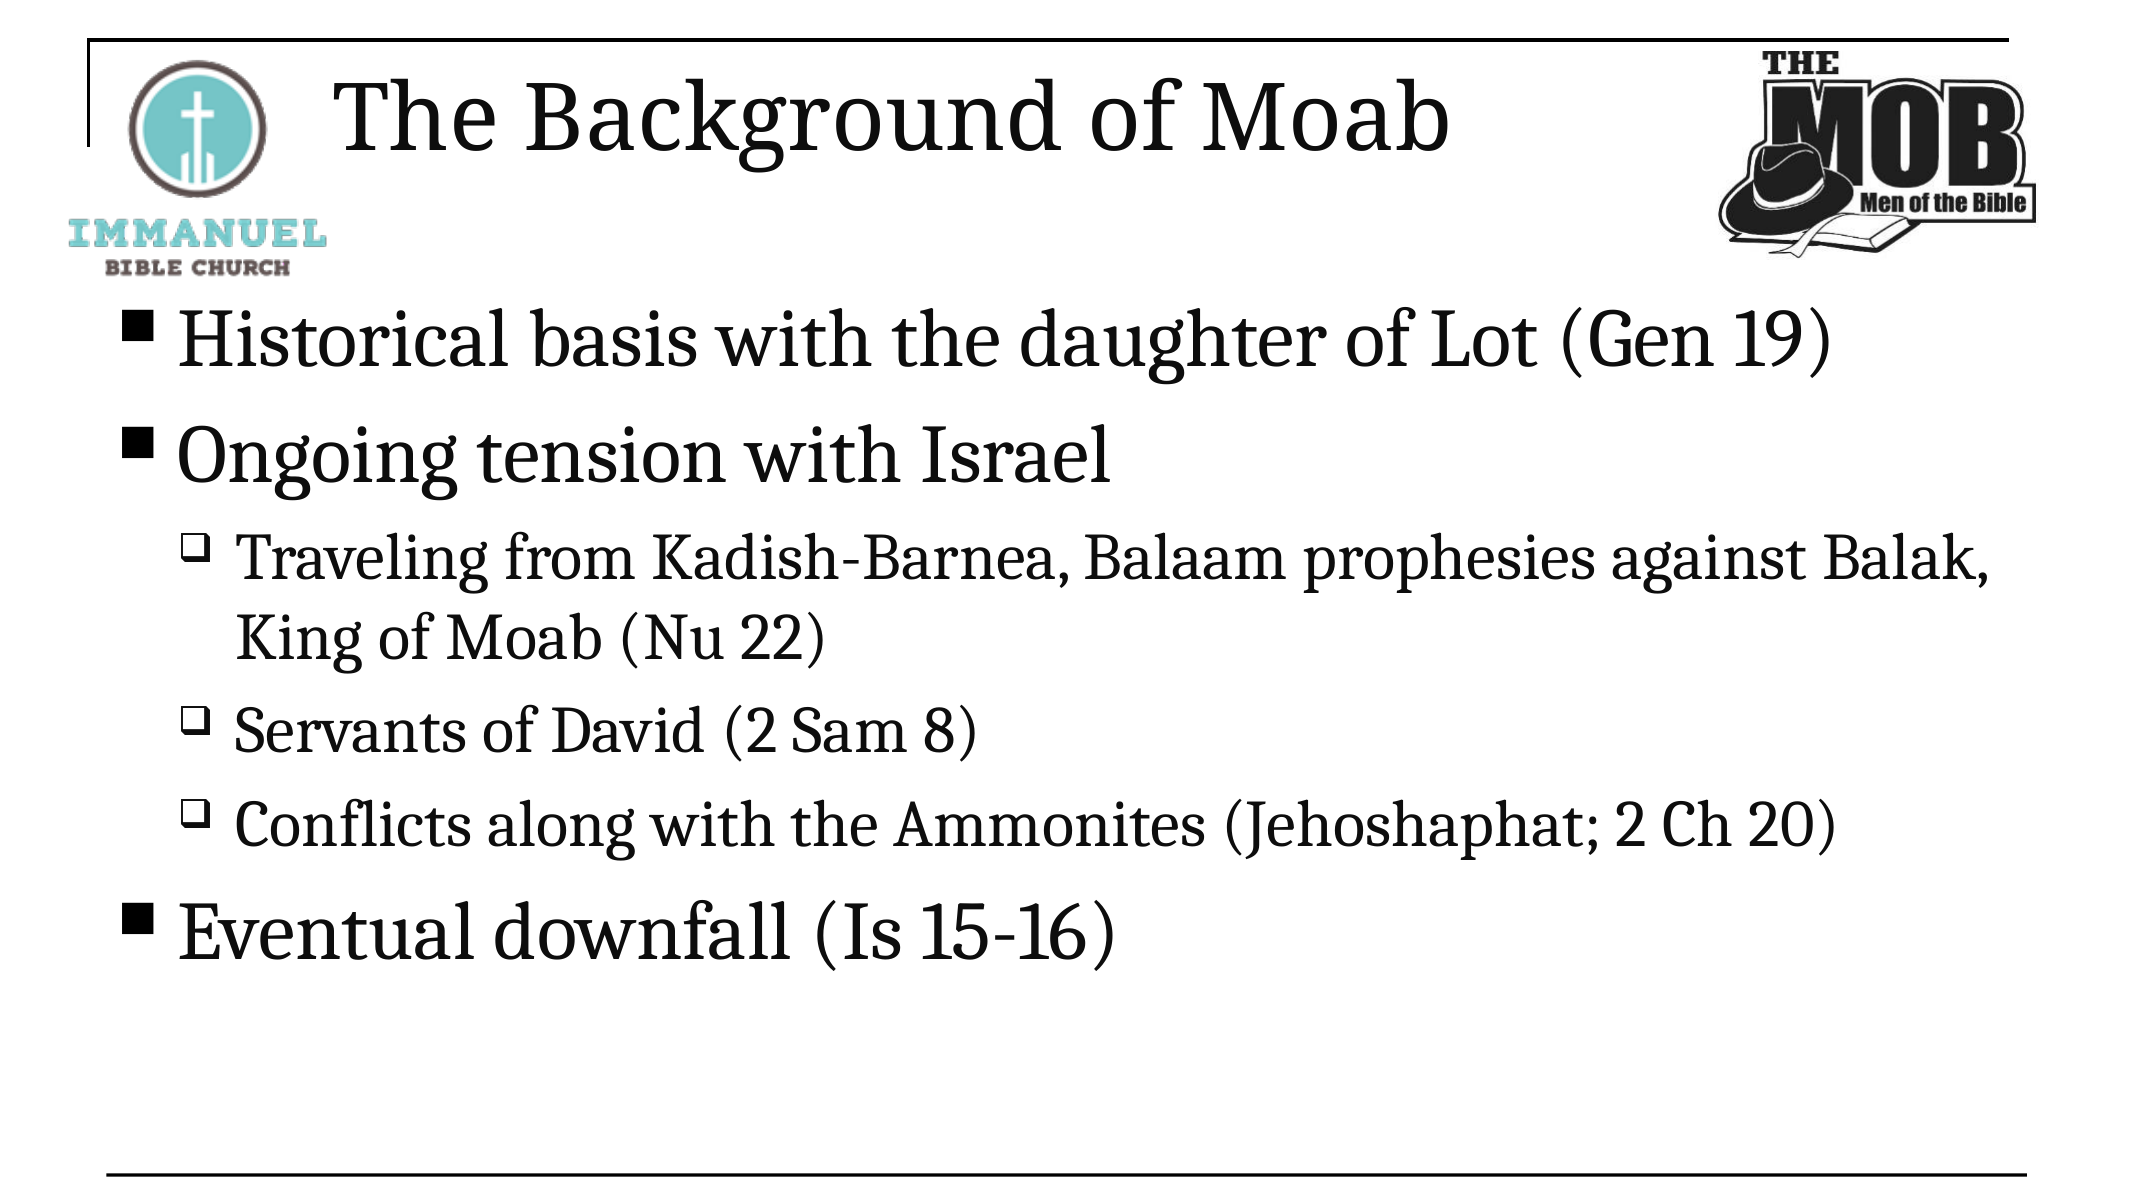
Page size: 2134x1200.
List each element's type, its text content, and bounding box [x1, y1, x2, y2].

picture [1710, 51, 2042, 261]
list Historical basis with the daughter of Lot (Gen 19) Ongoing tension with Israel Traveling from Kadish-Barnea, Balaam prophesies against Balak, King of Moab (Nu 22) Servants of David (2 Sam 8) Conflicts along with the Ammonites (Jehoshaphat; 2 Ch 20) Eventual downfall (Is 15-16) [101, 274, 2023, 1018]
title The Background of Moab [316, 48, 1989, 188]
picture [66, 37, 330, 300]
